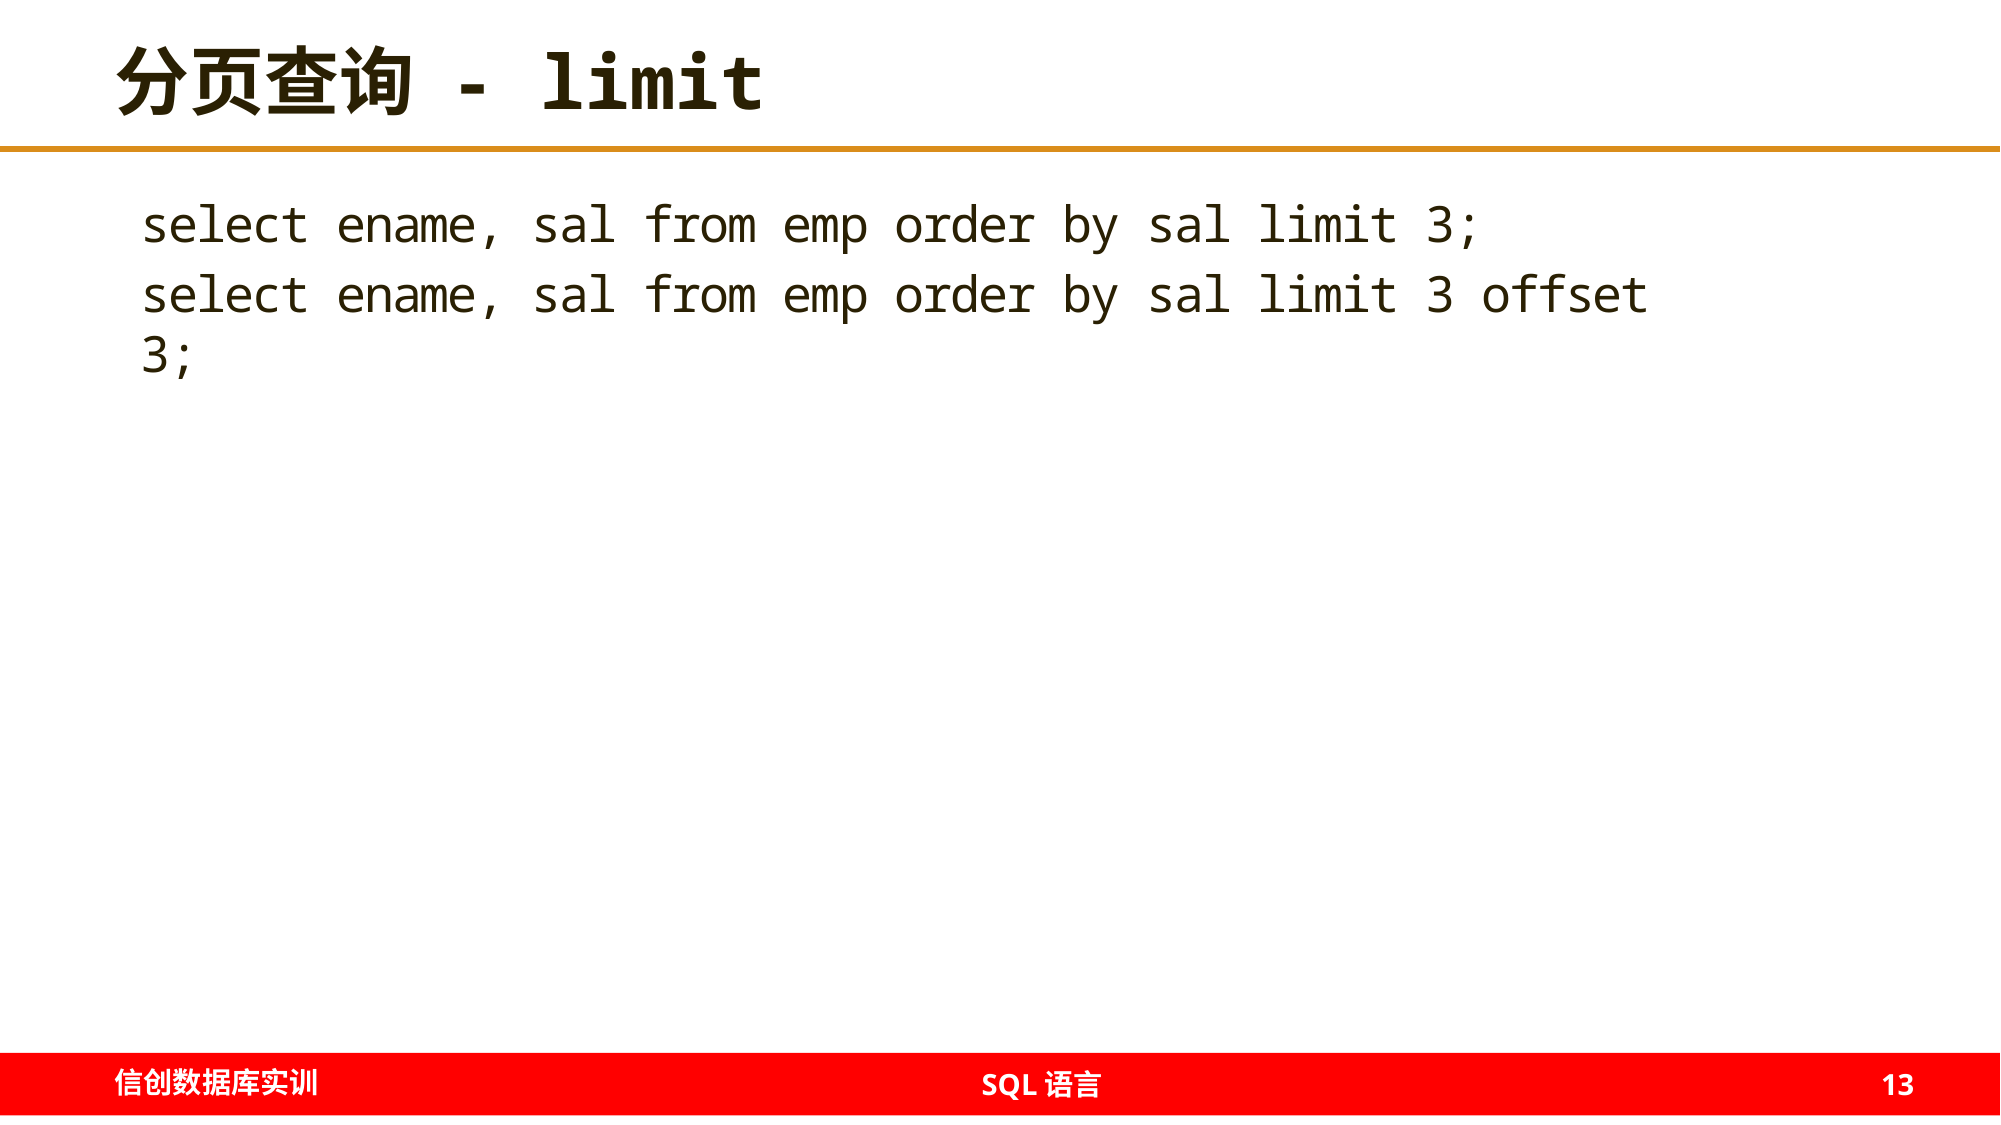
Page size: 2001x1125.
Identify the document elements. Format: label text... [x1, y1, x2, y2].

title 分页查询 - limit [99, 21, 1900, 138]
list select ename, sal from emp order by sal limit 3; select ename, sal from emp order by sal limit 3 offset 3; [125, 184, 1675, 1047]
